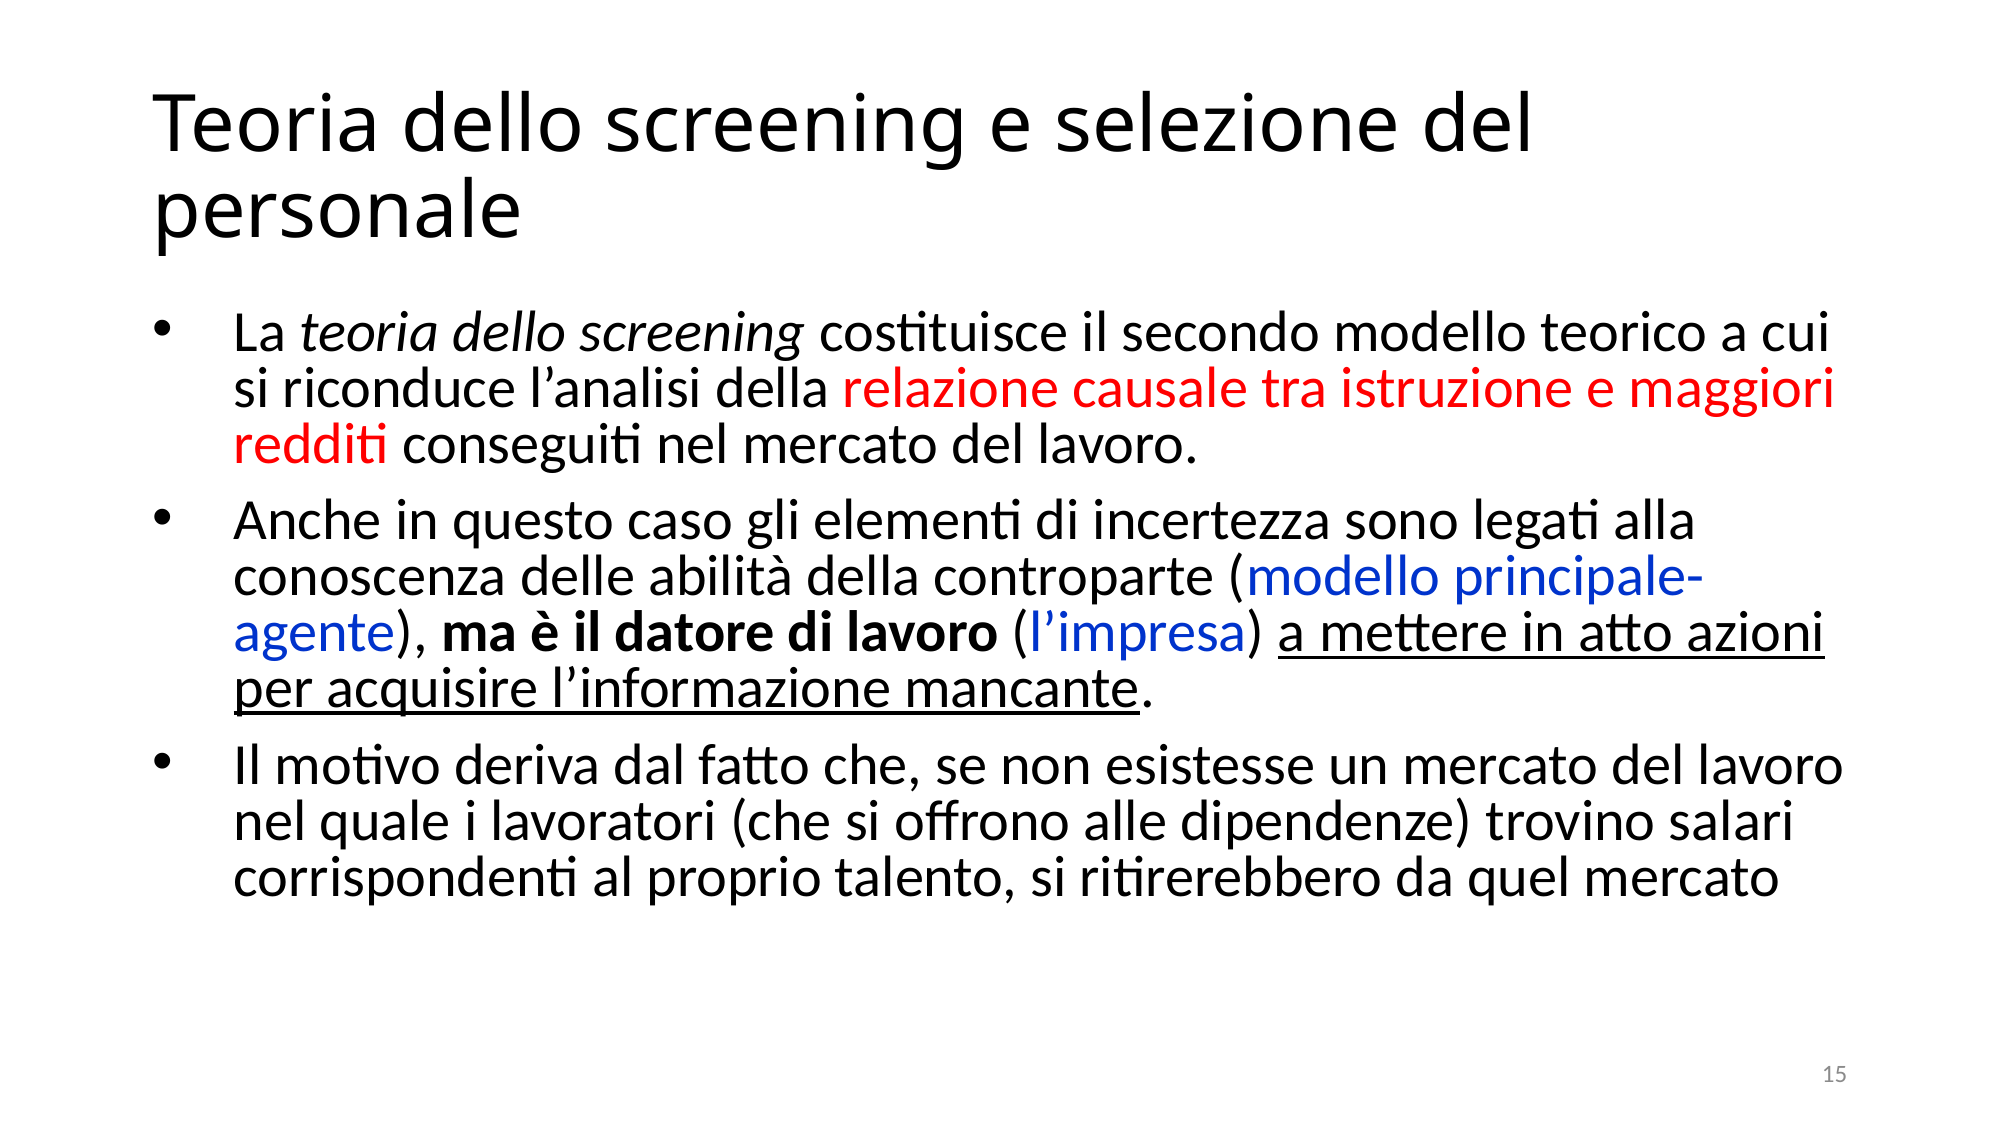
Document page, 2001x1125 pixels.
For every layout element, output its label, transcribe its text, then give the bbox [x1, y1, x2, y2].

list La teoria dello screening costituisce il secondo modello teorico a cui si riconduce l’analisi della relazione causale tra istruzione e maggiori redditi conseguiti nel mercato del lavoro. Anche in questo caso gli elementi di incertezza sono legati alla conoscenza delle abilità della controparte (modello principale-agente), ma è il datore di lavoro (l’impresa) a mettere in atto azioni per acquisire l’informazione mancante. Il motivo deriva dal fatto che, se non esistesse un mercato del lavoro nel quale i lavoratori (che si offrono alle dipendenze) trovino salari corrispondenti al proprio talento, si ritirerebbero da quel mercato [137, 299, 1863, 1014]
title Teoria dello screening e selezione del personale [137, 59, 1863, 278]
slide_number 15 [1412, 1042, 1863, 1103]
